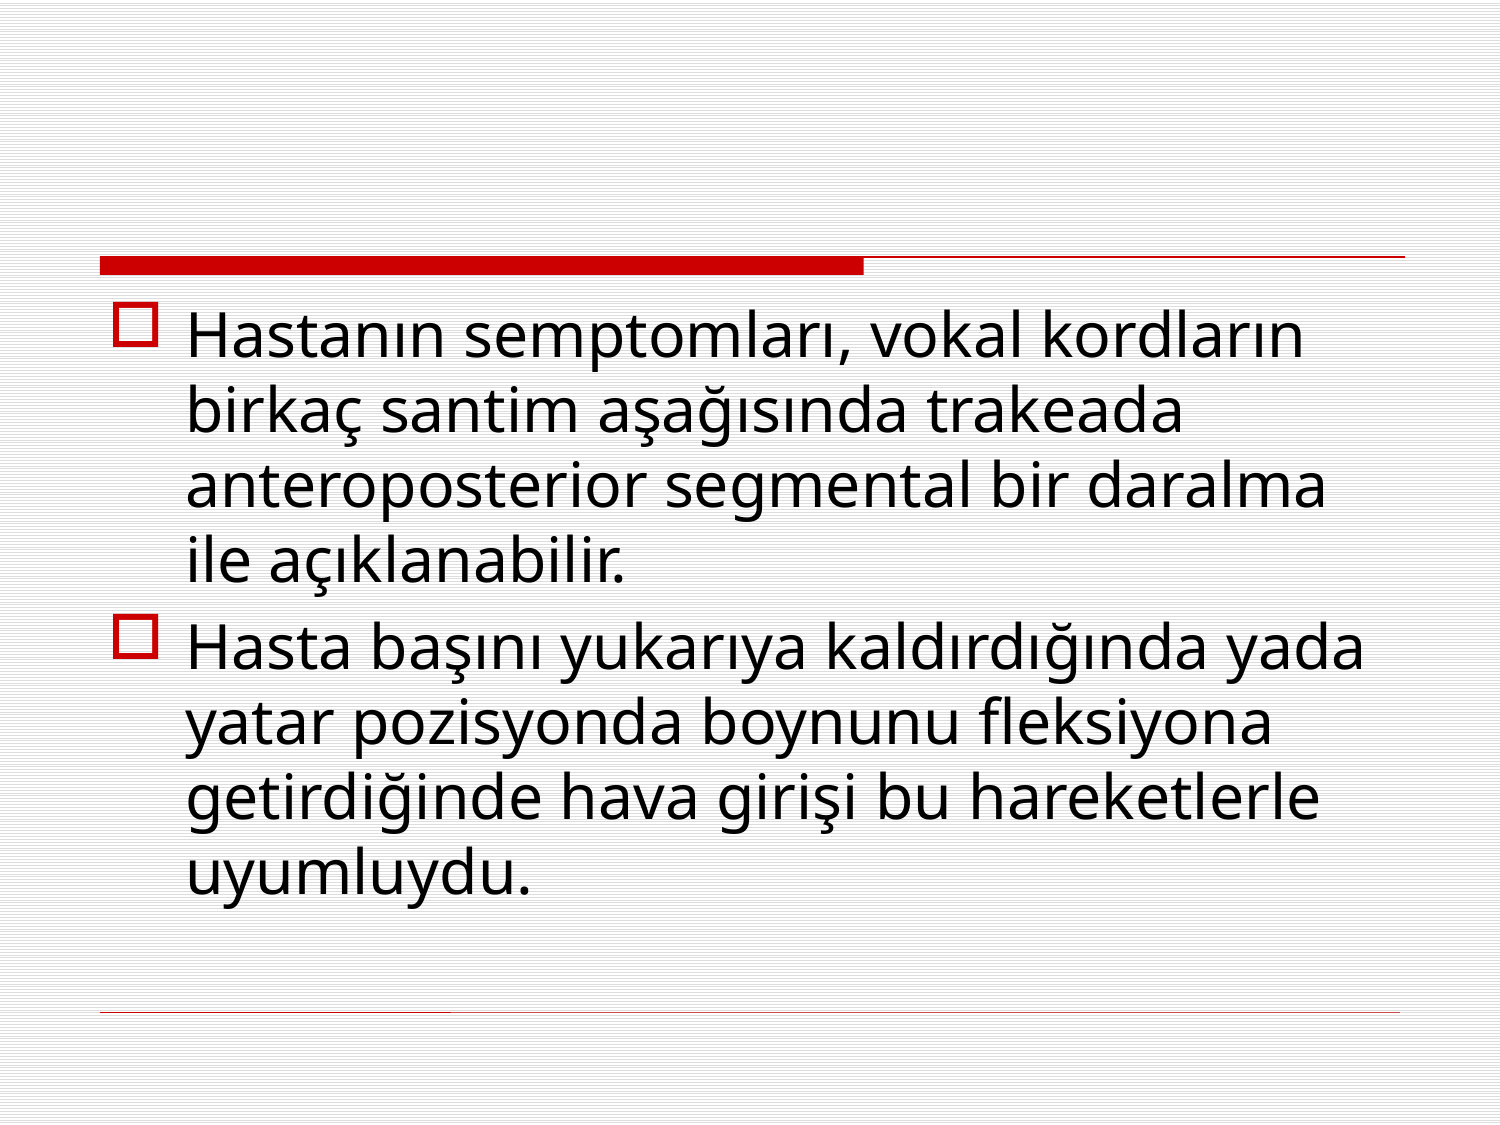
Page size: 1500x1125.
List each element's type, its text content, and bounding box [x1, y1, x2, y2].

list Hastanın semptomları, vokal kordların birkaç santim aşağısında trakeada anteroposterior segmental bir daralma ile açıklanabilir. Hasta başını yukarıya kaldırdığında yada yatar pozisyonda boynunu fleksiyona getirdiğinde hava girişi bu hareketlerle uyumluydu. [92, 287, 1406, 988]
